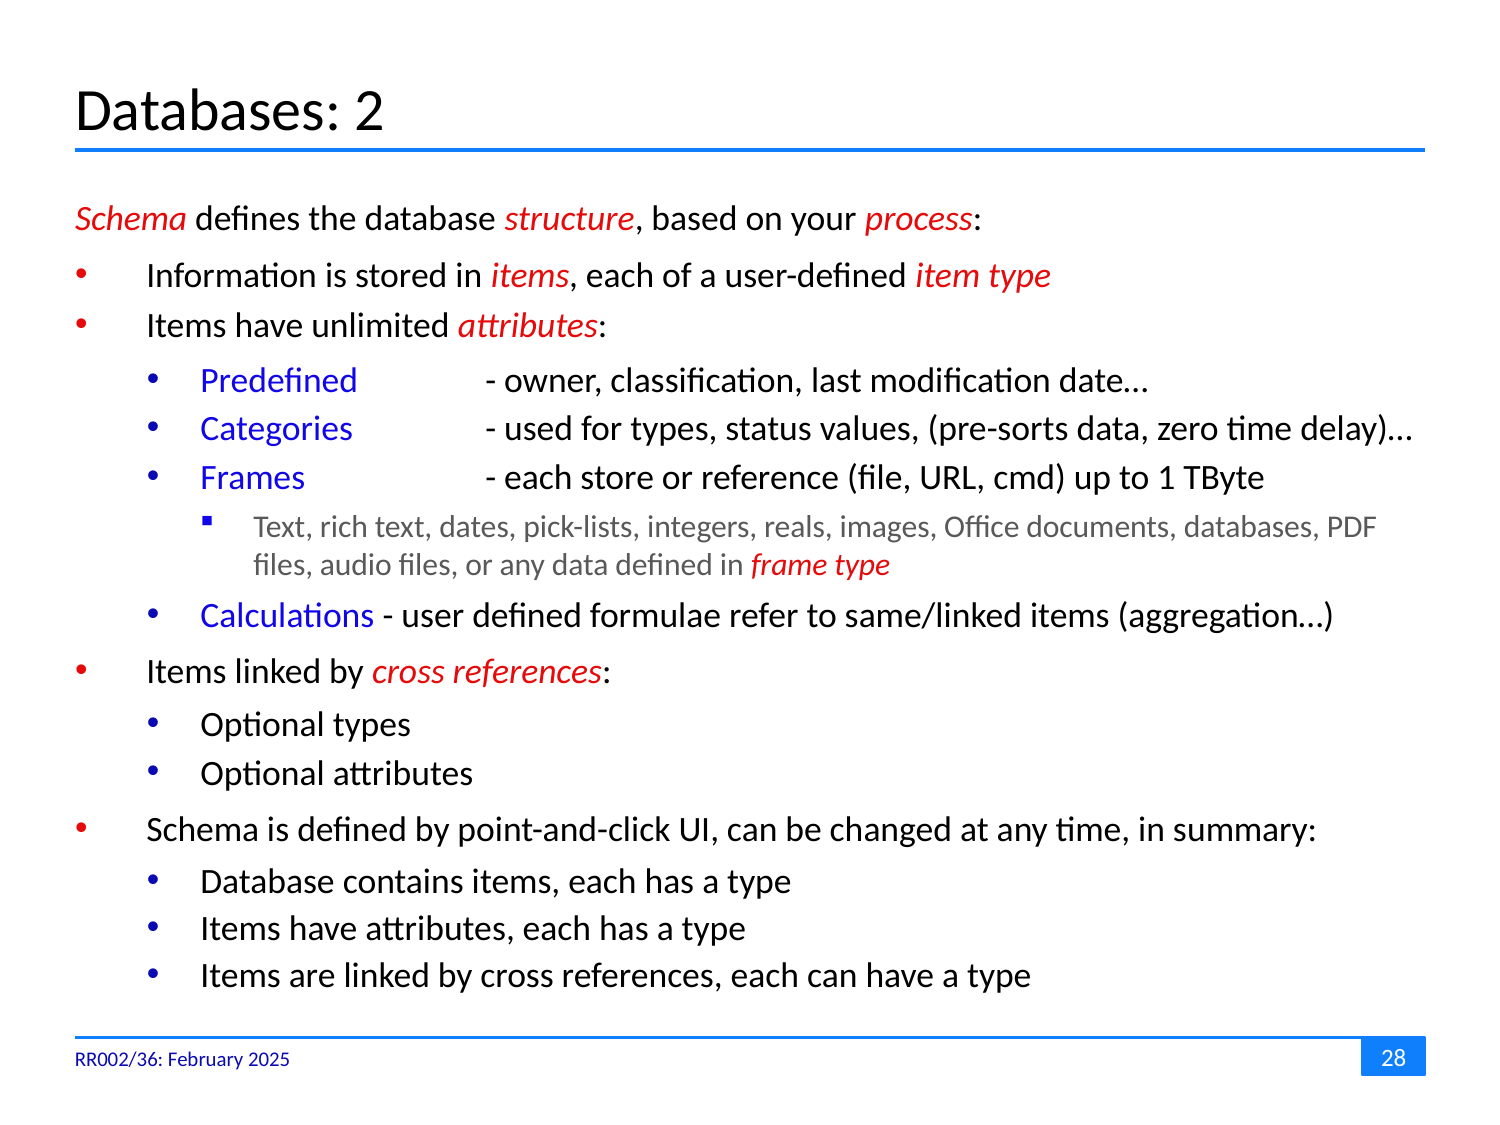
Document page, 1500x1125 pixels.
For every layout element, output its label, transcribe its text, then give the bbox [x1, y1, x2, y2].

title Databases: 2 [75, 62, 1425, 150]
list Schema defines the database structure, based on your process: Information is stored in items, each of a user-defined item type Items have unlimited attributes: Predefined - owner, classification, last modification date… Categories - used for types, status values, (pre-sorts data, zero time delay)… Frames - each store or reference (file, URL, cmd) up to 1 TByte Text, rich text, dates, pick-lists, integers, reals, images, Office documents, databases, PDF files, audio files, or any data defined in frame type Calculations - user defined formulae refer to same/linked items (aggregation…) Items linked by cross references: Optional types Optional attributes Schema is defined by point-and-click UI, can be changed at any time, in summary: Database contains items, each has a type Items have attributes, each has a type Items are linked by cross references, each can have a type [75, 187, 1425, 1005]
